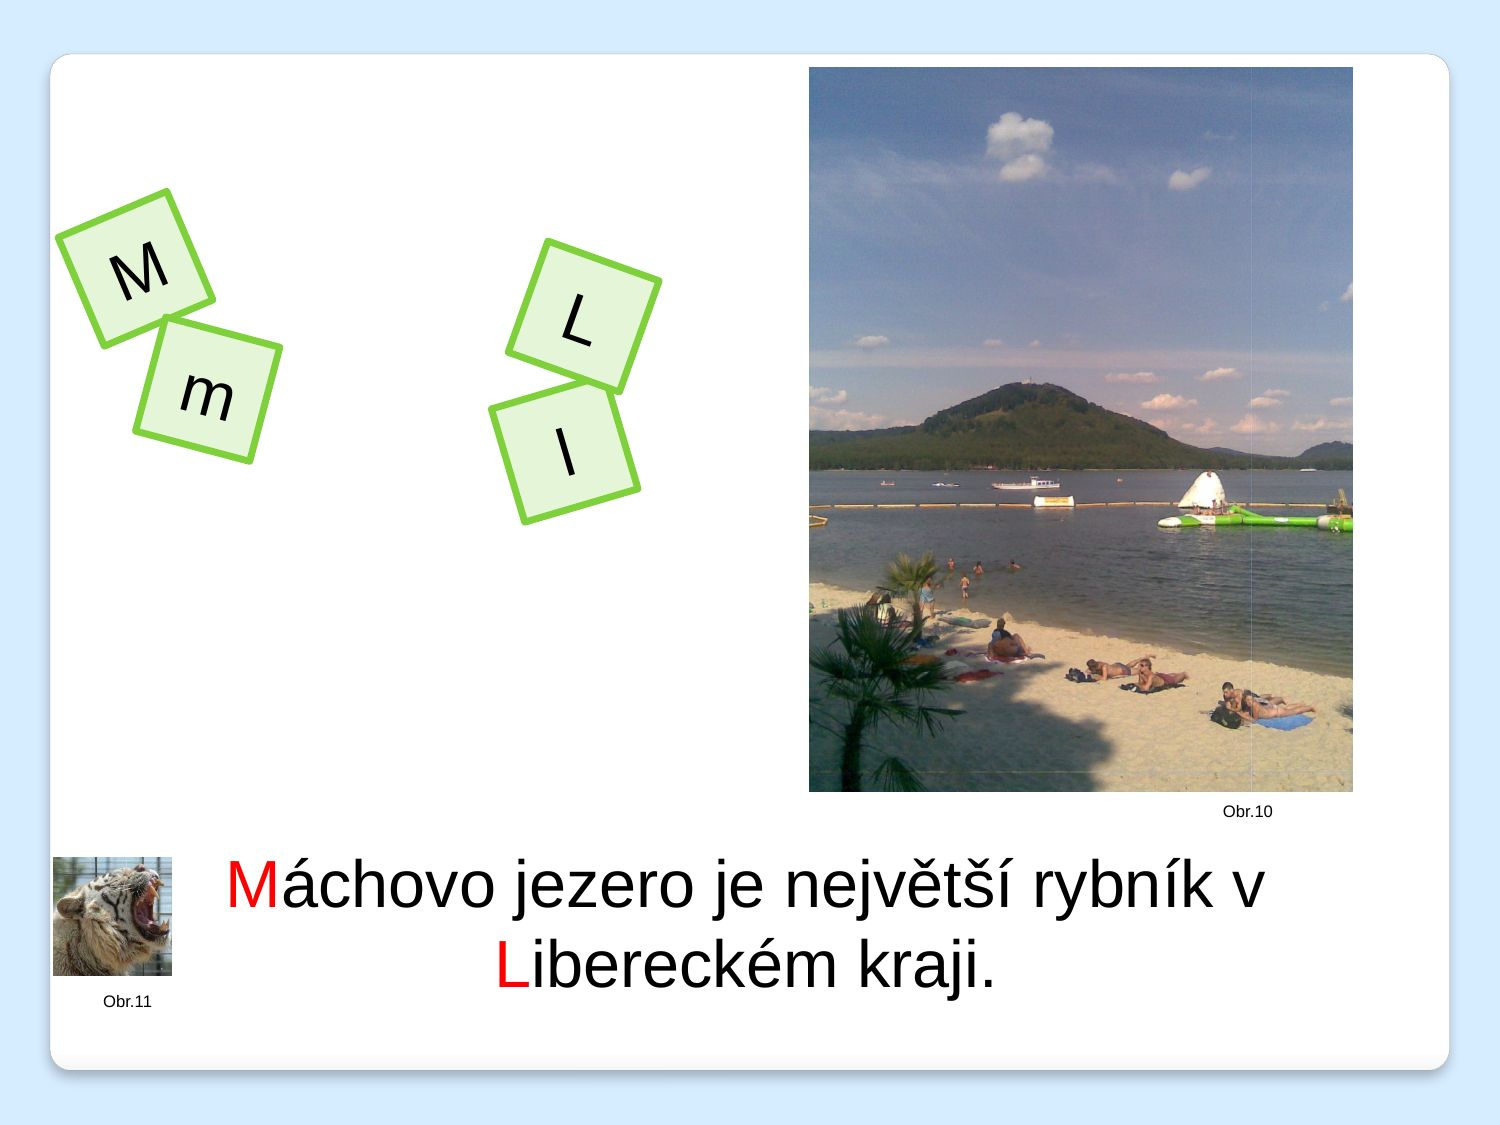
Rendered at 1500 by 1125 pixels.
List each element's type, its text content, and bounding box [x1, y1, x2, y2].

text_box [808, 66, 1353, 829]
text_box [76, 209, 644, 509]
text_box Máchovo jezero je největší rybník v Libereckém kraji. [159, 833, 1334, 1009]
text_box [52, 857, 172, 1019]
